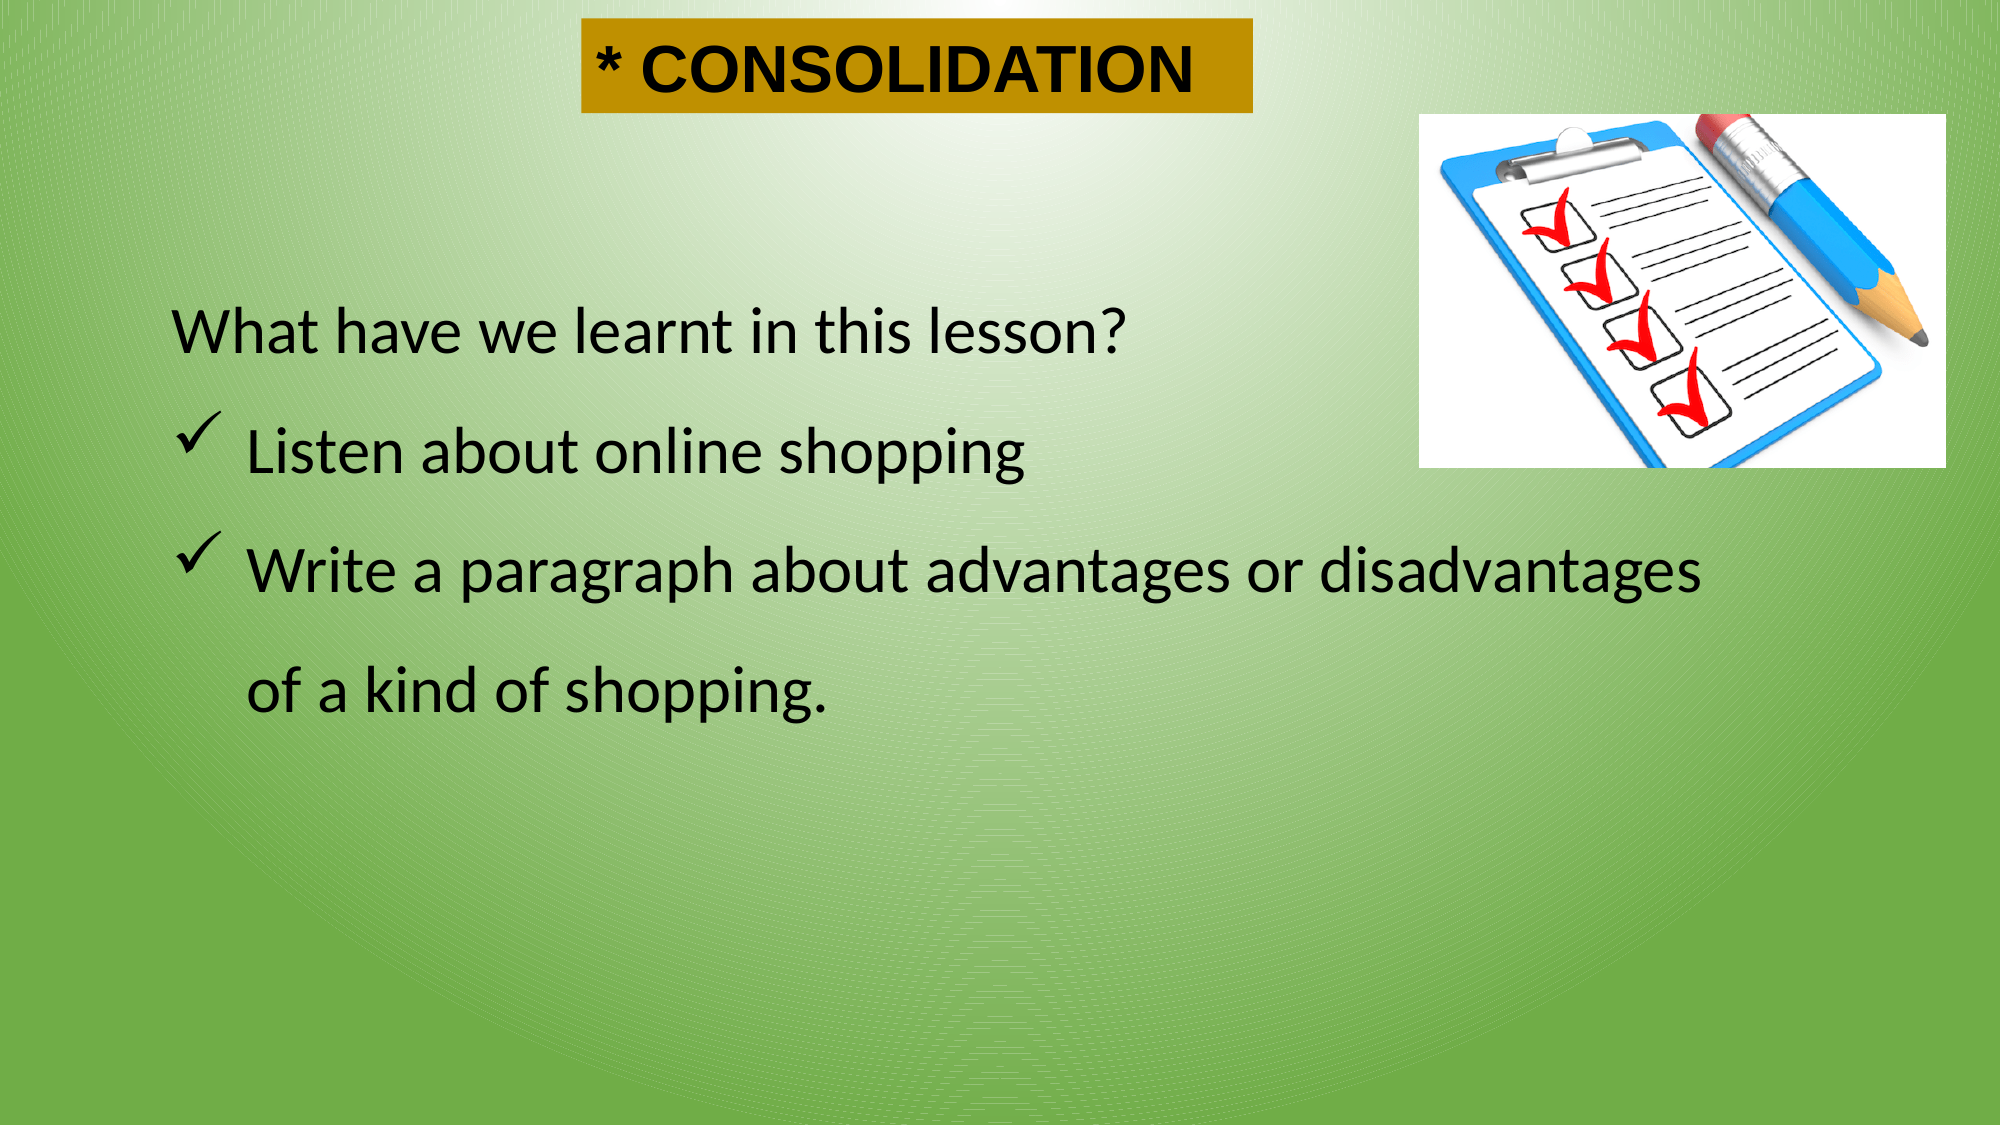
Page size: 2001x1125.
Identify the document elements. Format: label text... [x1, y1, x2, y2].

picture [1419, 114, 1946, 468]
text_box What have we learnt in this lesson? Listen about online shopping Write a paragraph about advantages or disadvantages of a kind of shopping. [157, 239, 1760, 734]
text_box * CONSOLIDATION [581, 18, 1253, 114]
